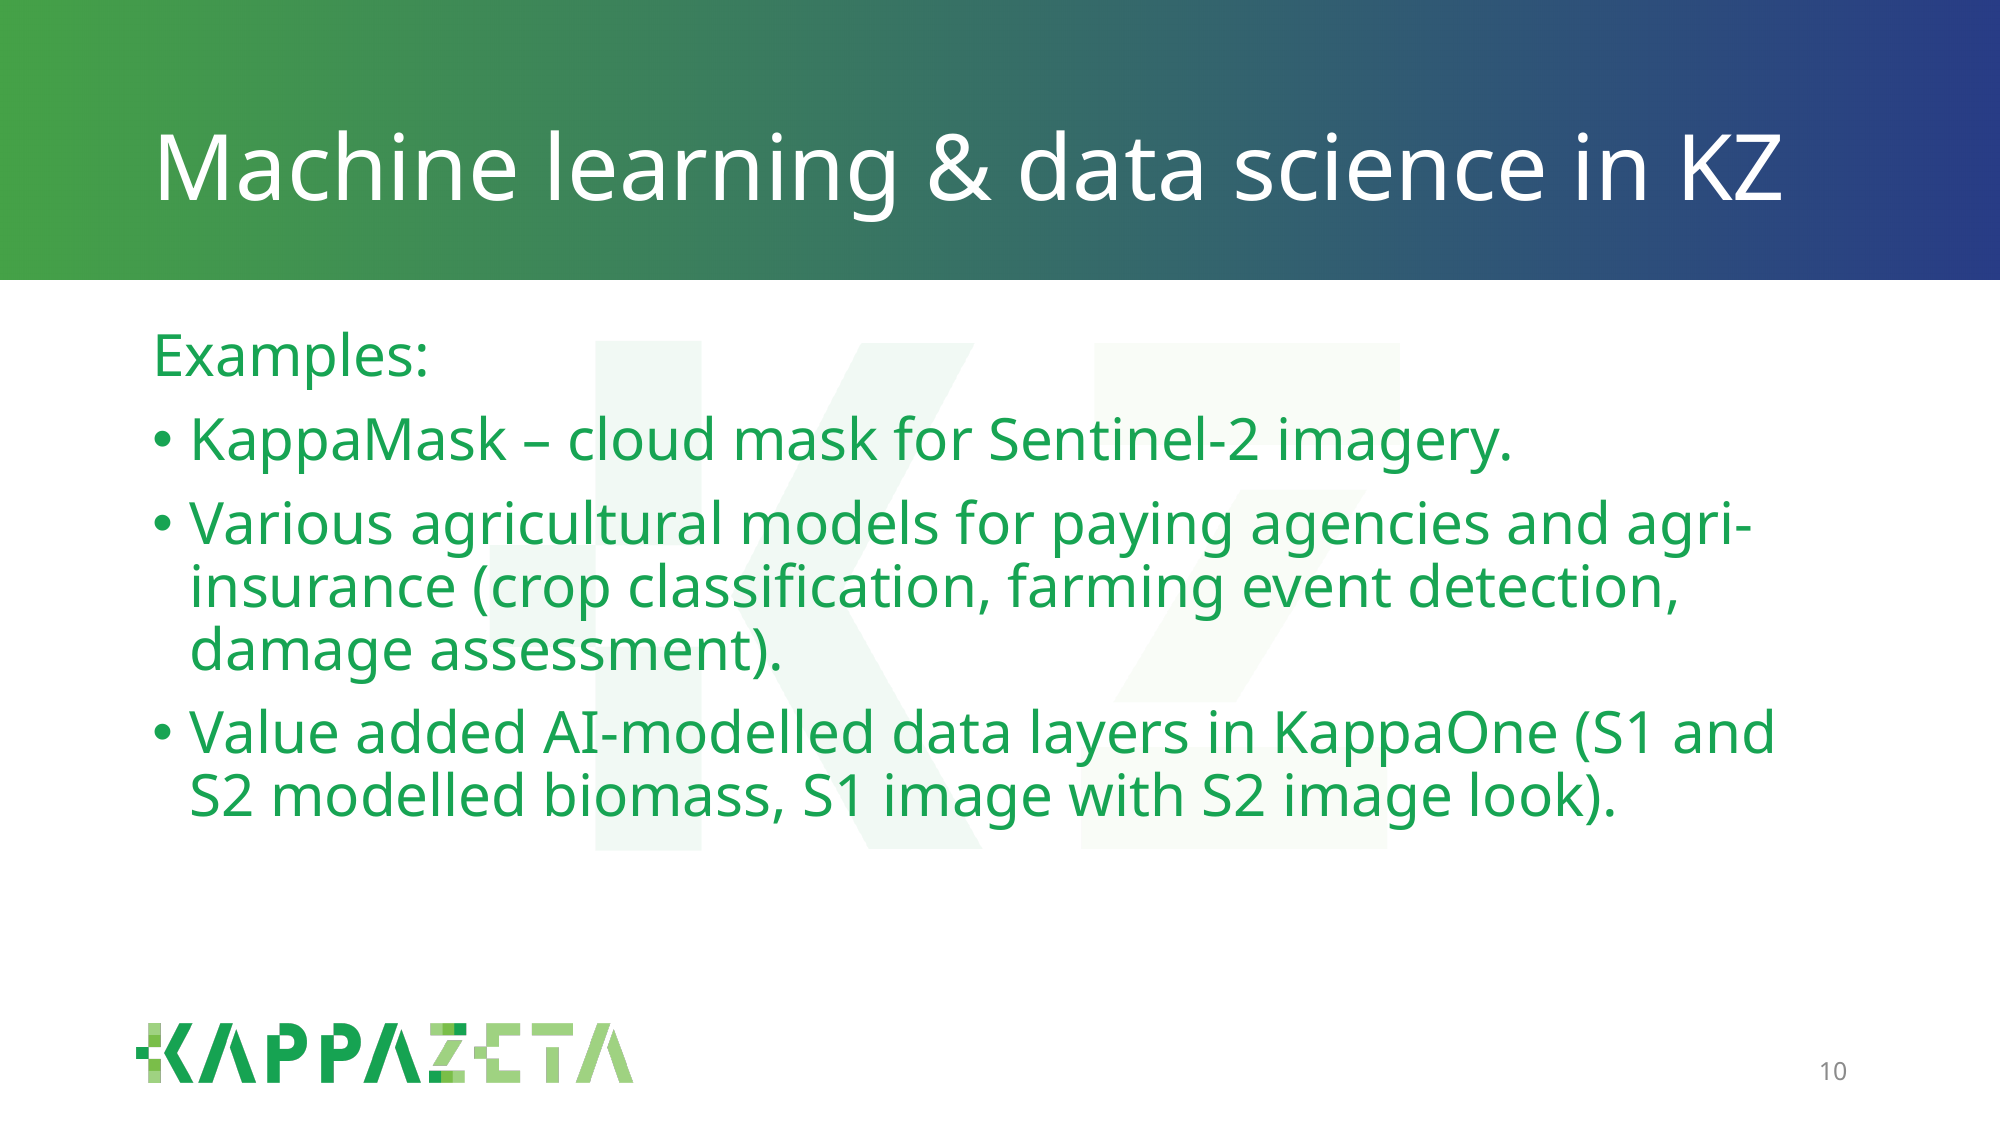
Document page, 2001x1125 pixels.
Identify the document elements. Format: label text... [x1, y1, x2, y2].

picture [118, 1003, 663, 1103]
list Examples: KappaMask – cloud mask for Sentinel-2 imagery. Various agricultural models for paying agencies and agri-insurance (crop classification, farming event detection, damage assessment). Value added AI-modelled data layers in KappaOne (S1 and S2 modelled biomass, S1 image with S2 image look). [137, 318, 1863, 982]
title Machine learning & data science in KZ [137, 62, 1863, 280]
picture [0, 0, 2000, 280]
slide_number 10 [1412, 1042, 1863, 1103]
